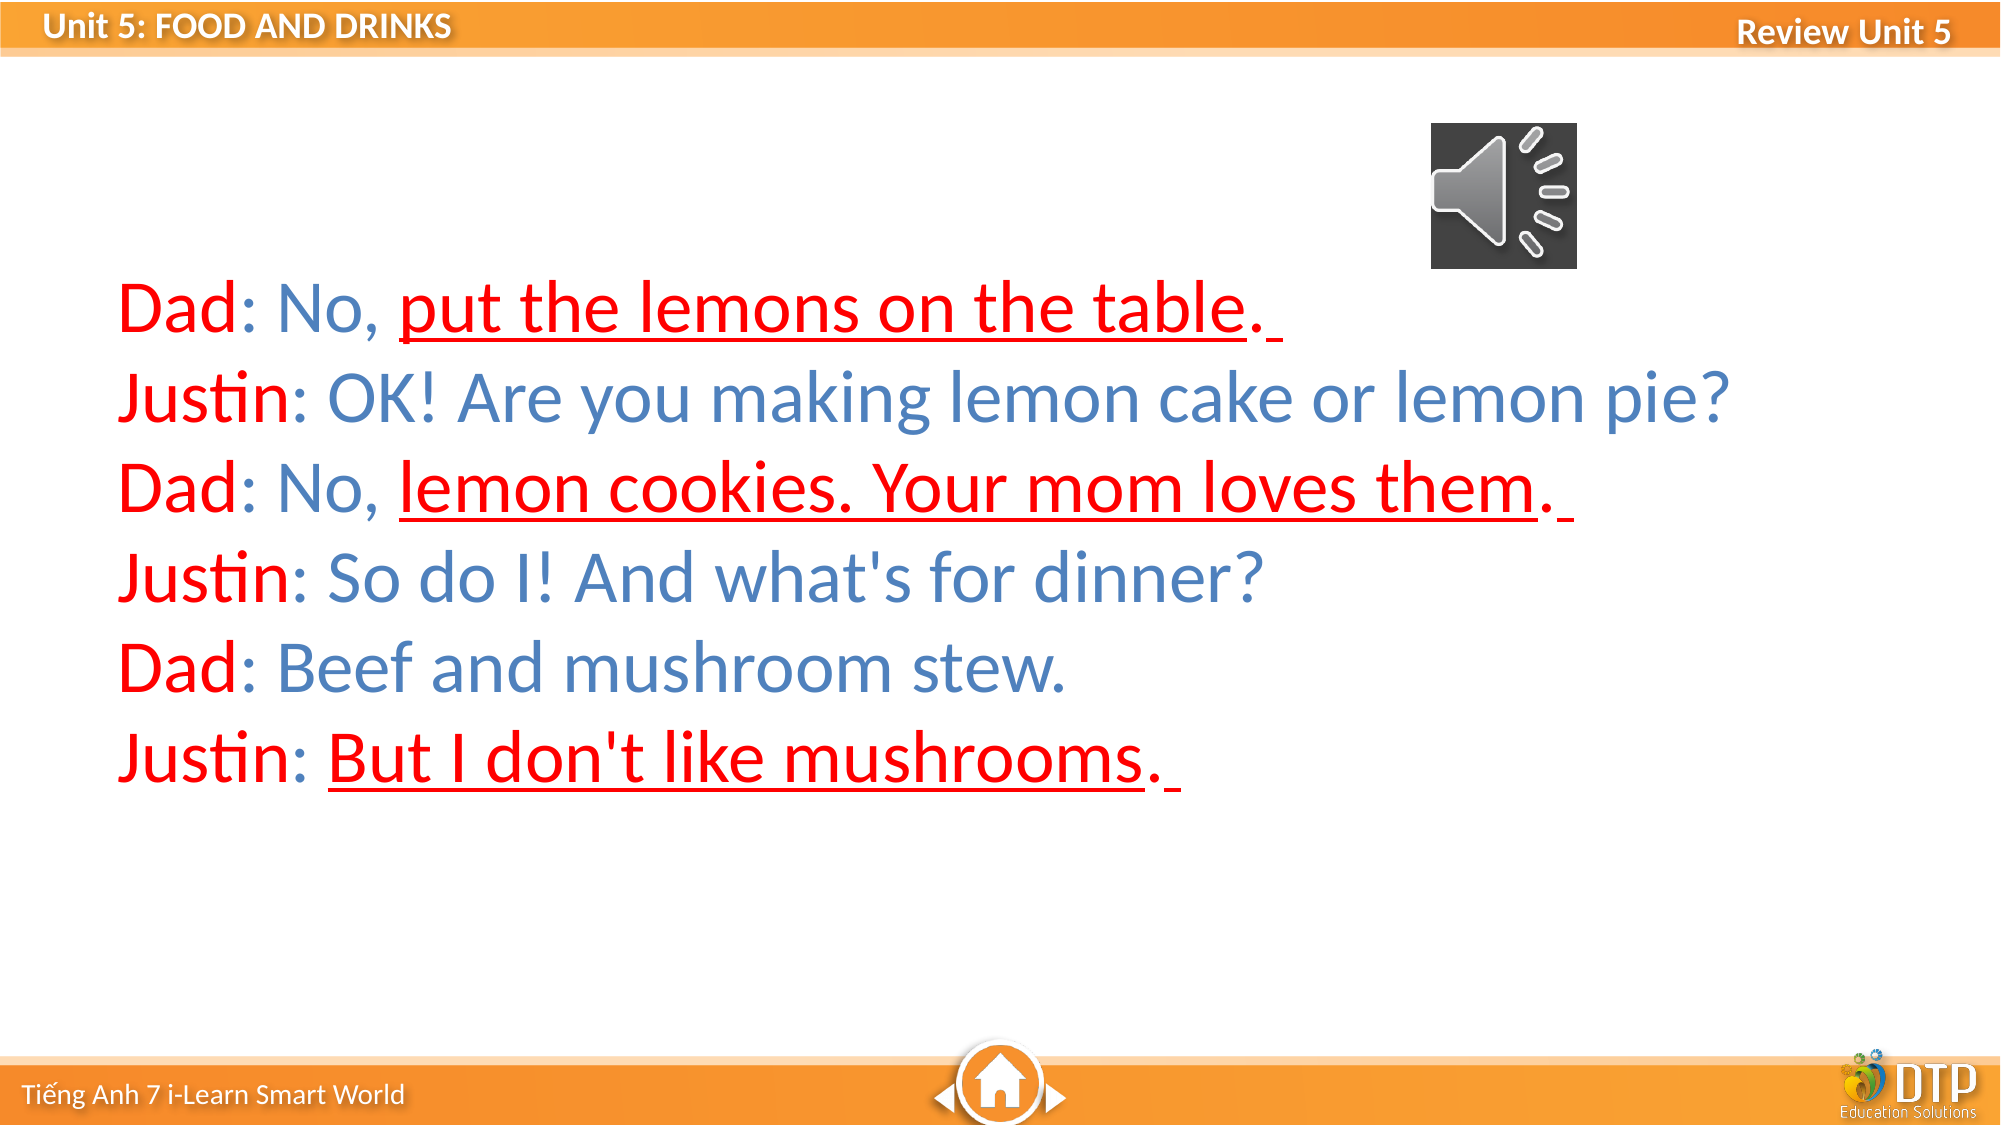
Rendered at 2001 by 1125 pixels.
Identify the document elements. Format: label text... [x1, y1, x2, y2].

picture [0, 2, 2001, 1125]
text_box Dad: No, put the lemons on the table. Justin: OK! Are you making lemon cake or lemon pie? Dad: No, lemon cookies. Your mom loves them. Justin: So do I! And what's for dinner? Dad: Beef and mushroom stew. Justin: But I don't like mushrooms. [101, 121, 1899, 935]
